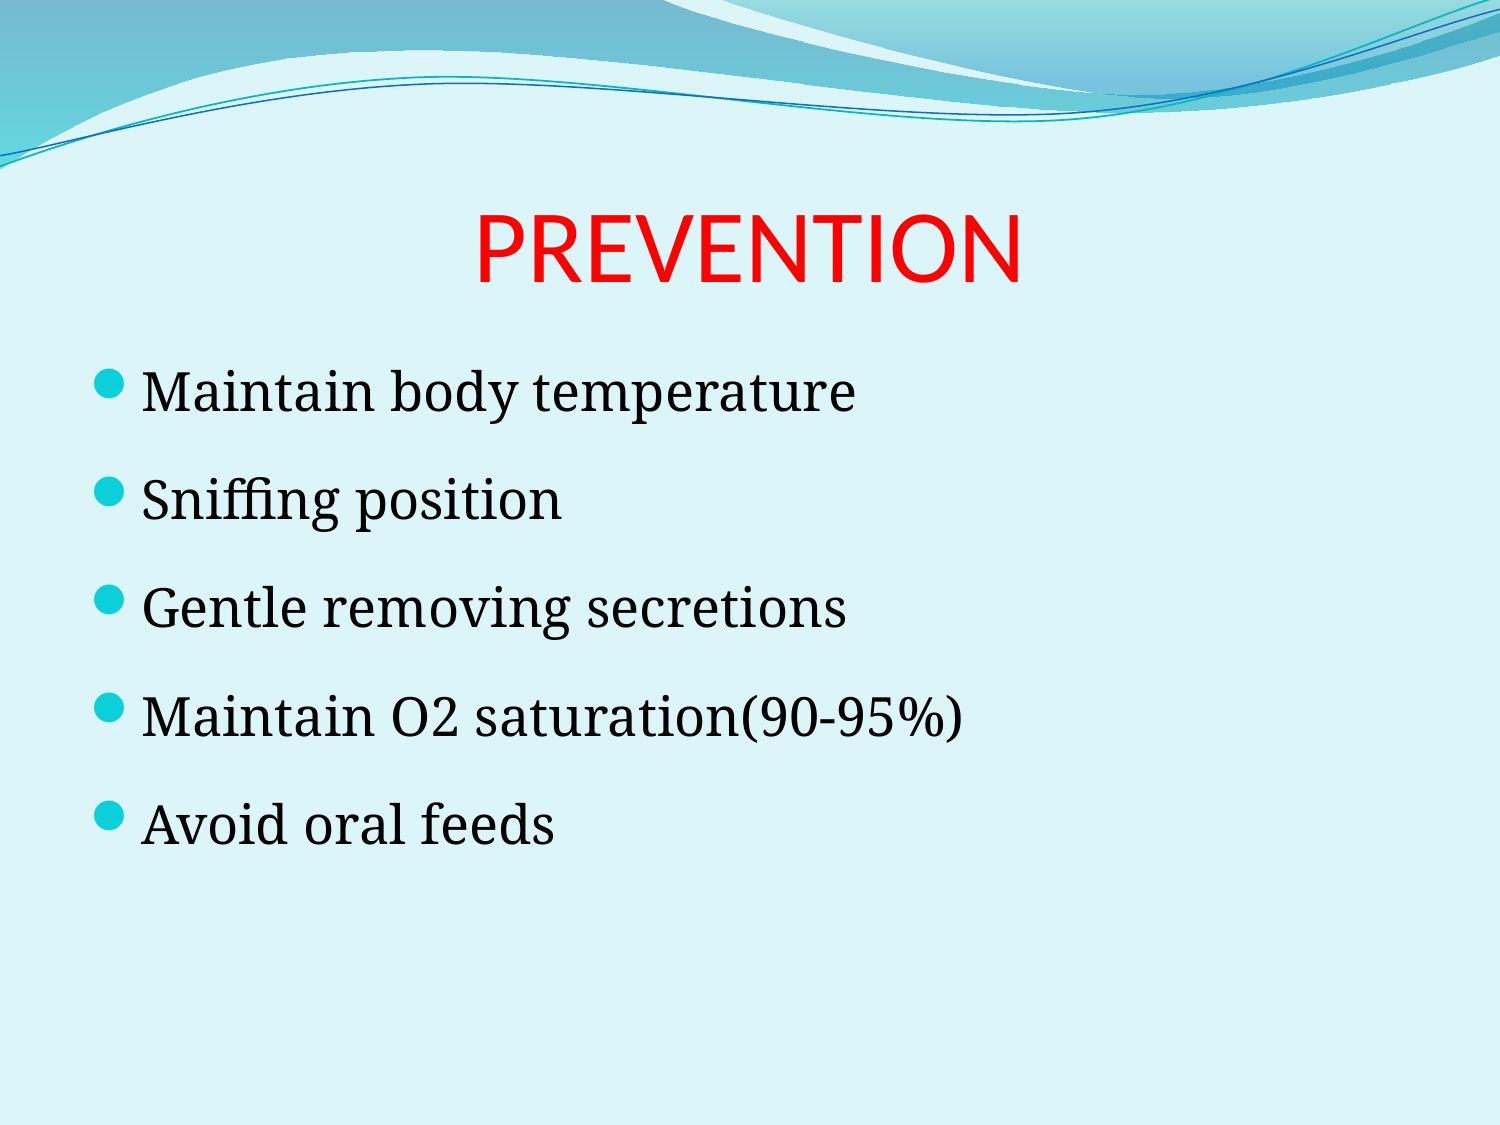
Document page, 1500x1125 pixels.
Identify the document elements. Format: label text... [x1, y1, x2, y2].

list Maintain body temperature Sniffing position Gentle removing secretions Maintain O2 saturation(90-95%) Avoid oral feeds [75, 317, 1425, 1038]
title PREVENTION [75, 115, 1425, 303]
